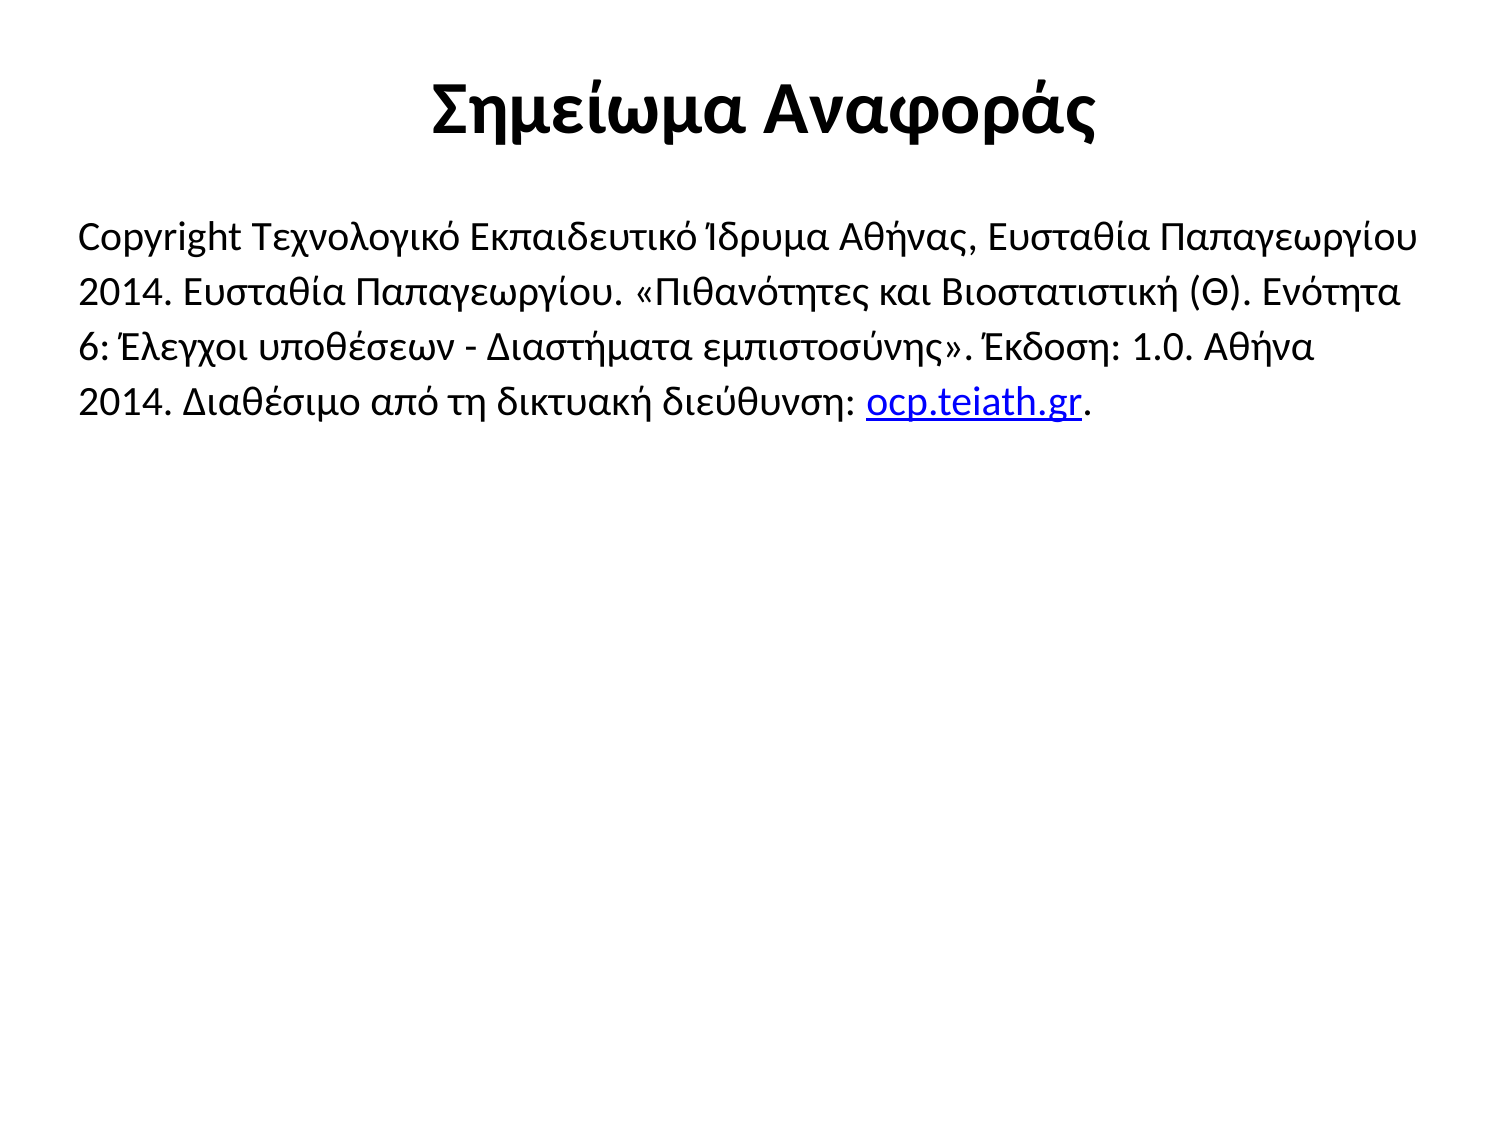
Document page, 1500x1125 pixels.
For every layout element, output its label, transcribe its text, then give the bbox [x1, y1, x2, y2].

list Copyright Τεχνολογικό Εκπαιδευτικό Ίδρυμα Αθήνας, Ευσταθία Παπαγεωργίου 2014. Ευσταθία Παπαγεωργίου. «Πιθανότητες και Βιοστατιστική (Θ). Ενότητα 6: Έλεγχοι υποθέσεων - Διαστήματα εμπιστοσύνης». Έκδοση: 1.0. Αθήνα 2014. Διαθέσιμο από τη δικτυακή διεύθυνση: ocp.teiath.gr. [63, 196, 1436, 1024]
title Σημείωμα Αναφοράς [0, 0, 1500, 209]
